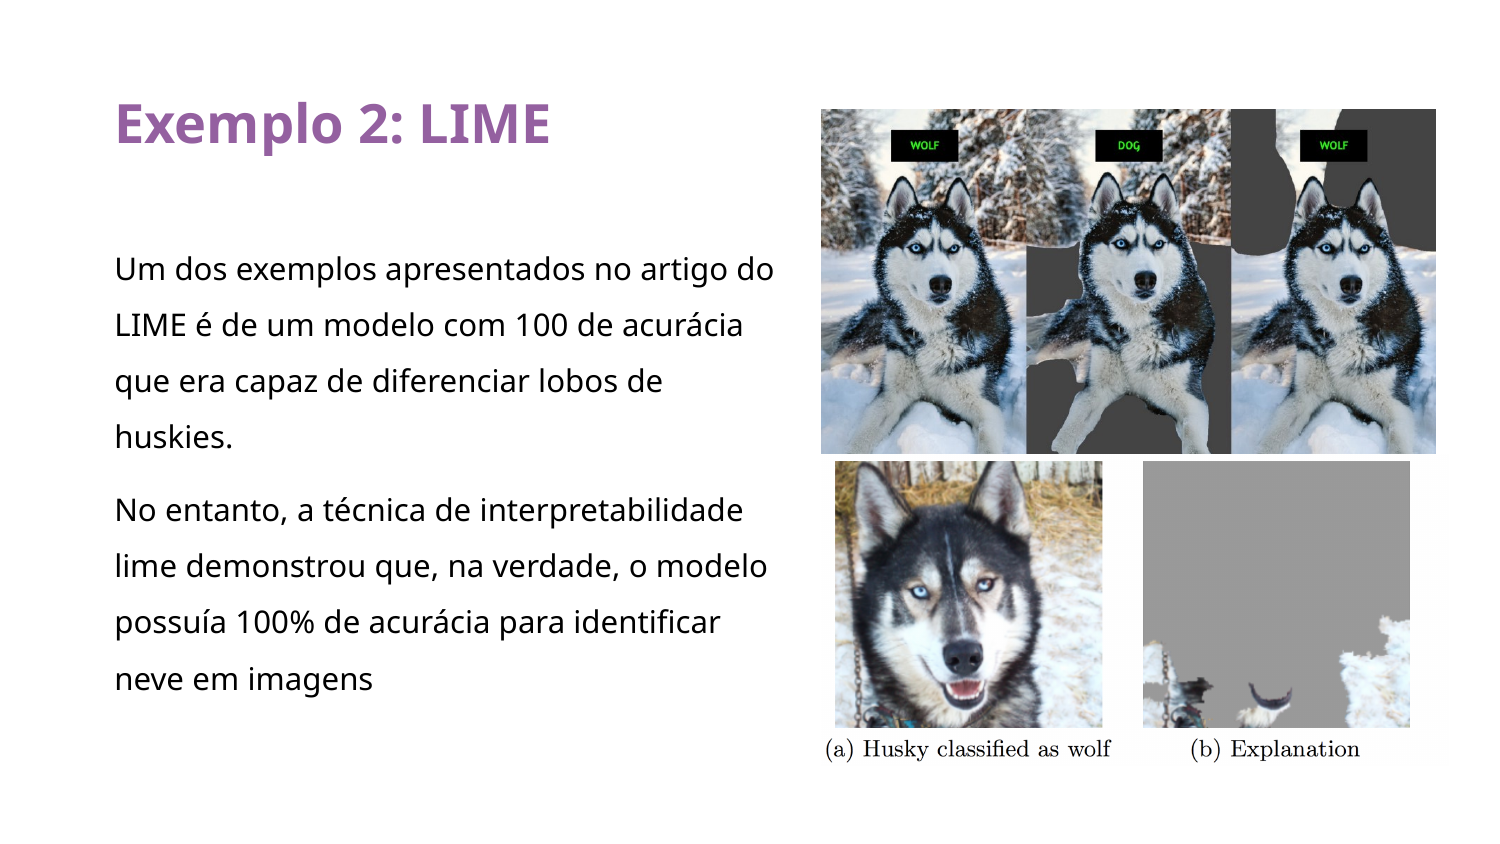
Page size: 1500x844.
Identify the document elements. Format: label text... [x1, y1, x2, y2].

list Um dos exemplos apresentados no artigo do LIME é de um modelo com 100 de acurácia que era capaz de diferenciar lobos de huskies. No entanto, a técnica de interpretabilidade lime demonstrou que, na verdade, o modelo possuía 100% de acurácia para identificar neve em imagens [103, 224, 796, 760]
picture [821, 109, 1449, 767]
title Exemplo 2: LIME [103, 44, 796, 208]
